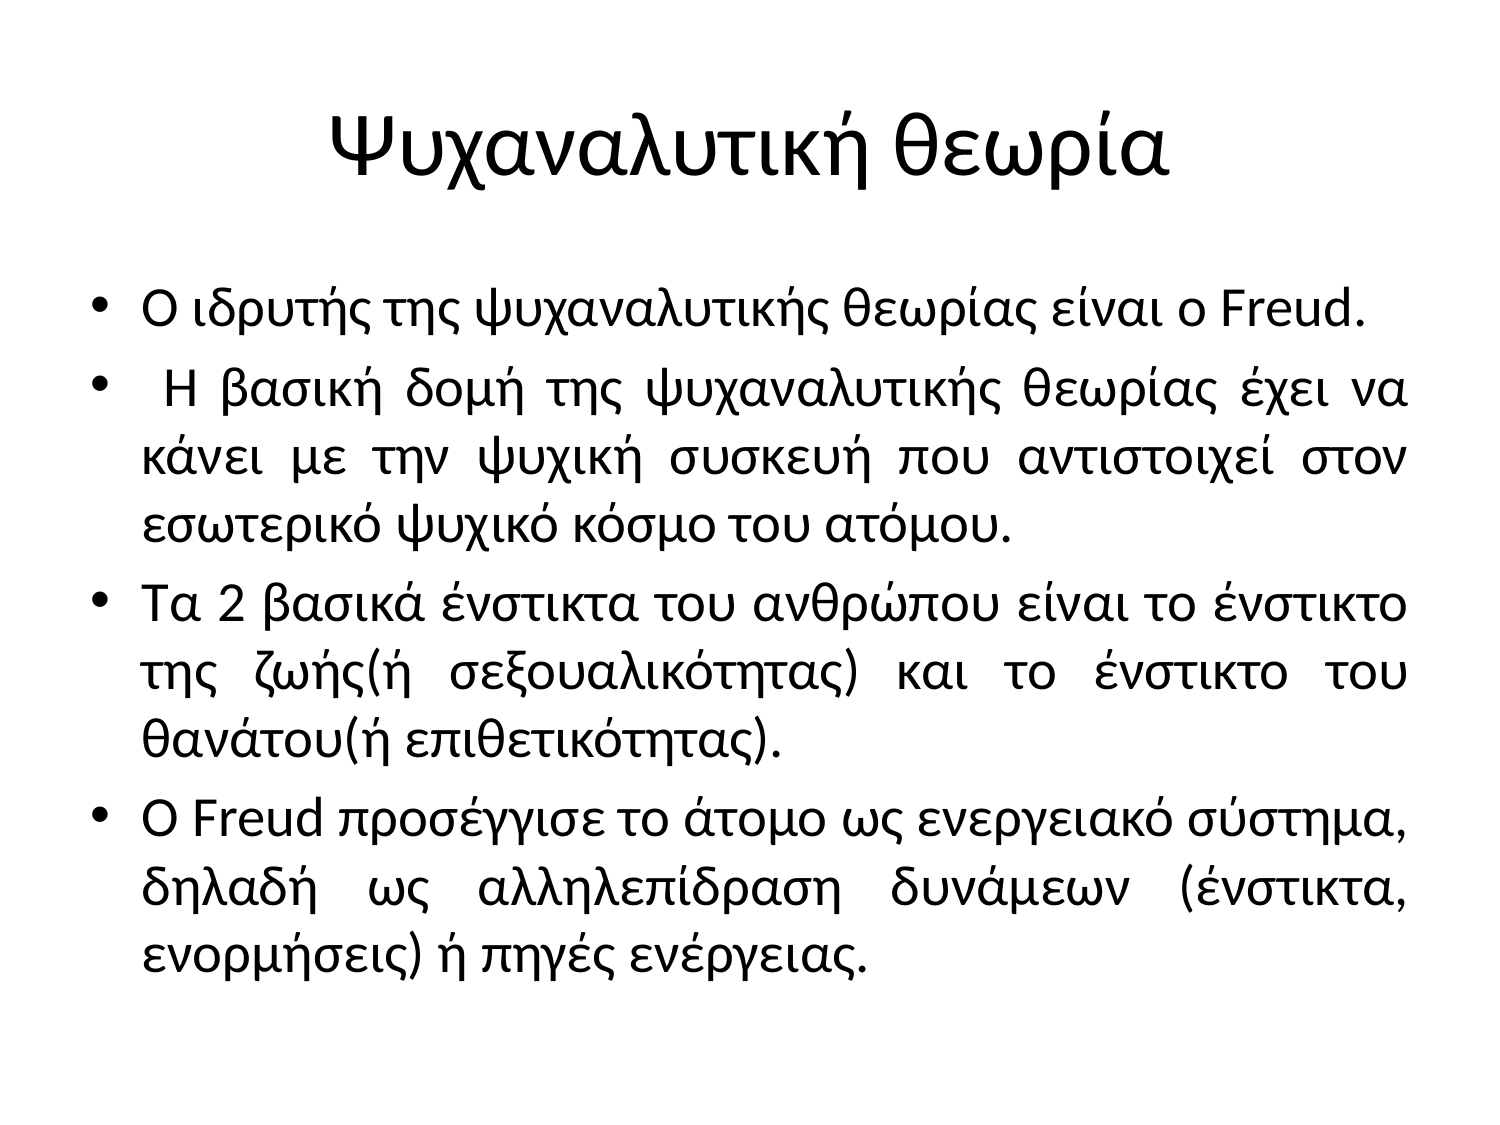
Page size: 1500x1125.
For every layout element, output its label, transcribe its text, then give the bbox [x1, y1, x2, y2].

title Ψυχαναλυτική θεωρία [75, 45, 1425, 233]
list Ο ιδρυτής της ψυχαναλυτικής θεωρίας είναι ο Freud. Η βασική δομή της ψυχαναλυτικής θεωρίας έχει να κάνει με την ψυχική συσκευή που αντιστοιχεί στον εσωτερικό ψυχικό κόσμο του ατόμου. Τα 2 βασικά ένστικτα του ανθρώπου είναι το ένστικτο της ζωής(ή σεξουαλικότητας) και το ένστικτο του θανάτου(ή επιθετικότητας). O Freud προσέγγισε το άτομο ως ενεργειακό σύστημα, δηλαδή ως αλληλεπίδραση δυνάμεων (ένστικτα, ενορμήσεις) ή πηγές ενέργειας. [75, 262, 1425, 1005]
